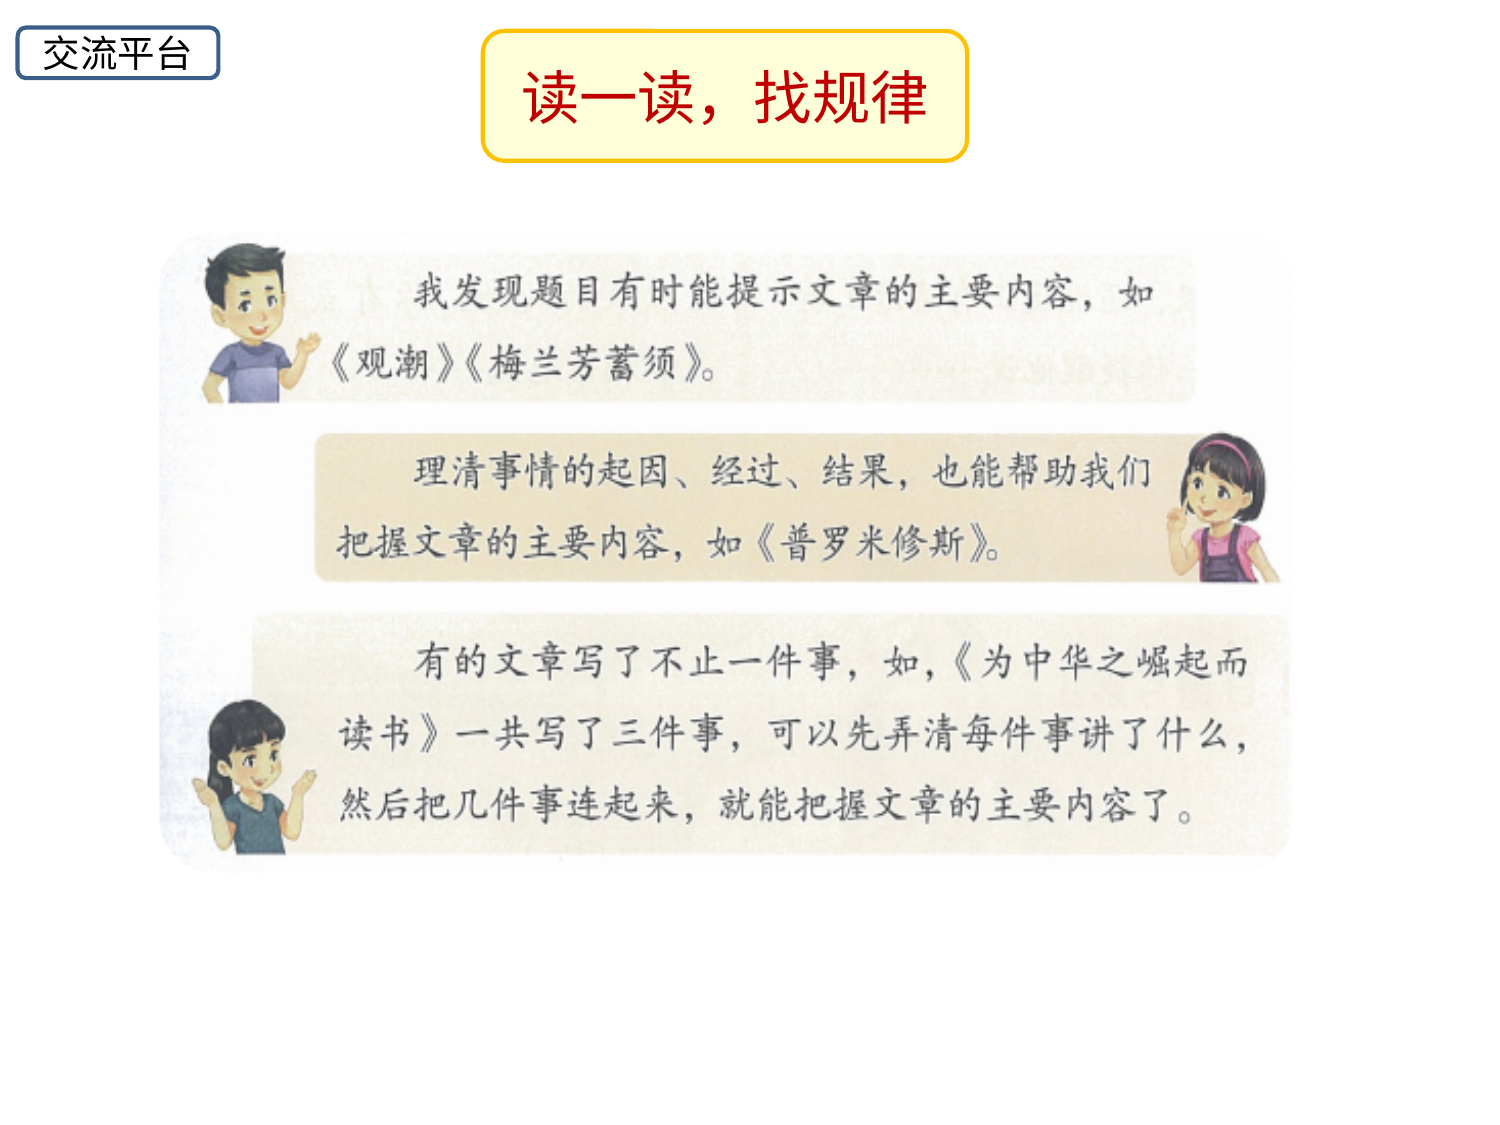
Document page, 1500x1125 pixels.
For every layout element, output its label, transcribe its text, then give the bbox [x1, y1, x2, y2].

text_box 交流平台 [15, 25, 221, 81]
picture [159, 231, 1294, 874]
text_box 读一读，找规律 [480, 28, 970, 163]
